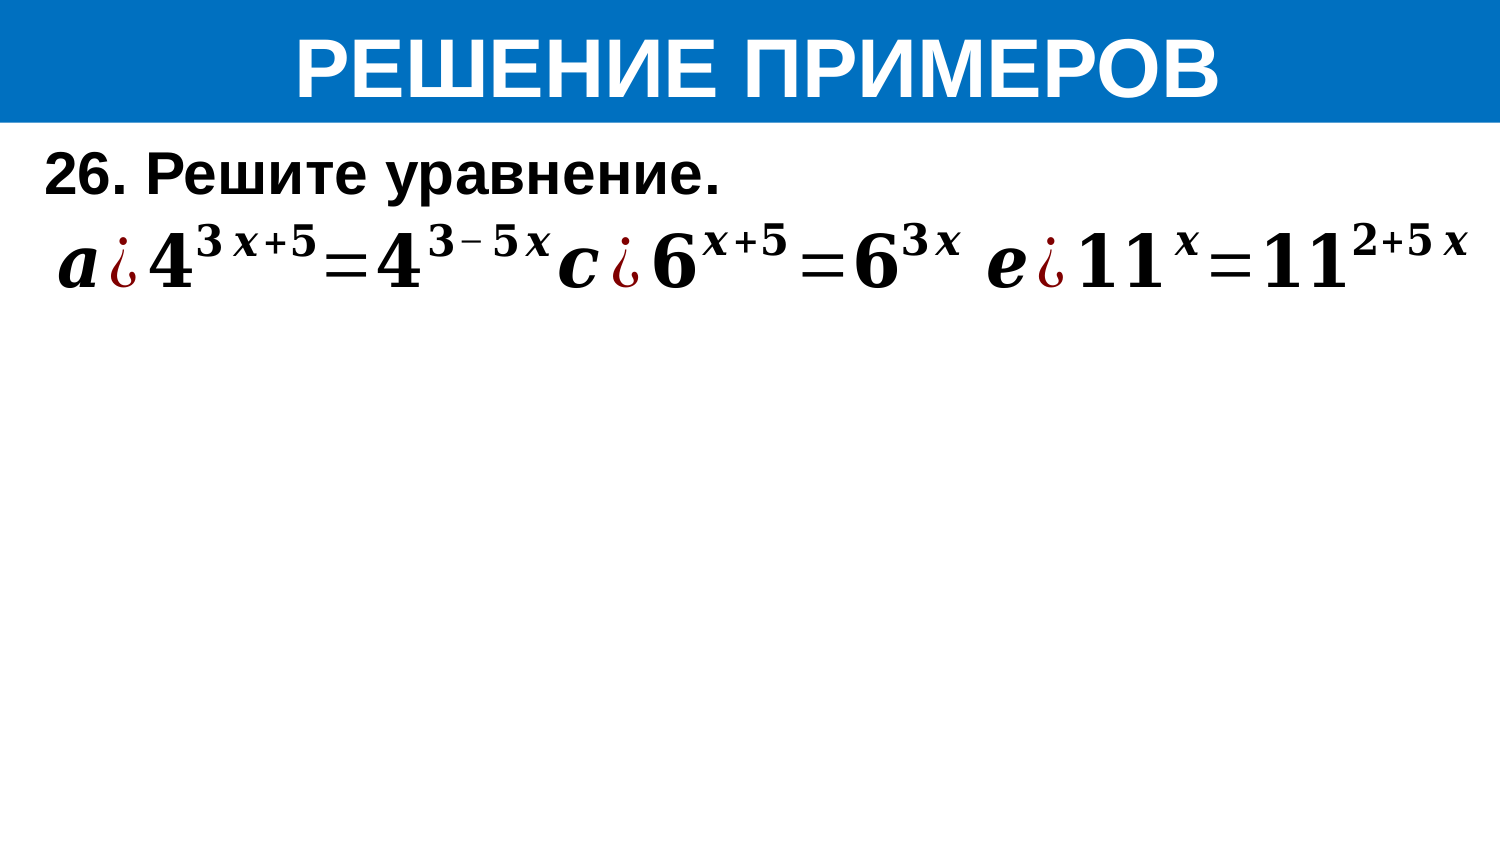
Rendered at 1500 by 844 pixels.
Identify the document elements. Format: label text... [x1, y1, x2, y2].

text_box РЕШЕНИЕ ПРИМЕРОВ [56, 9, 1460, 114]
text_box 26. Решите уравнение. [29, 126, 774, 214]
text_box [0, 0, 1500, 123]
